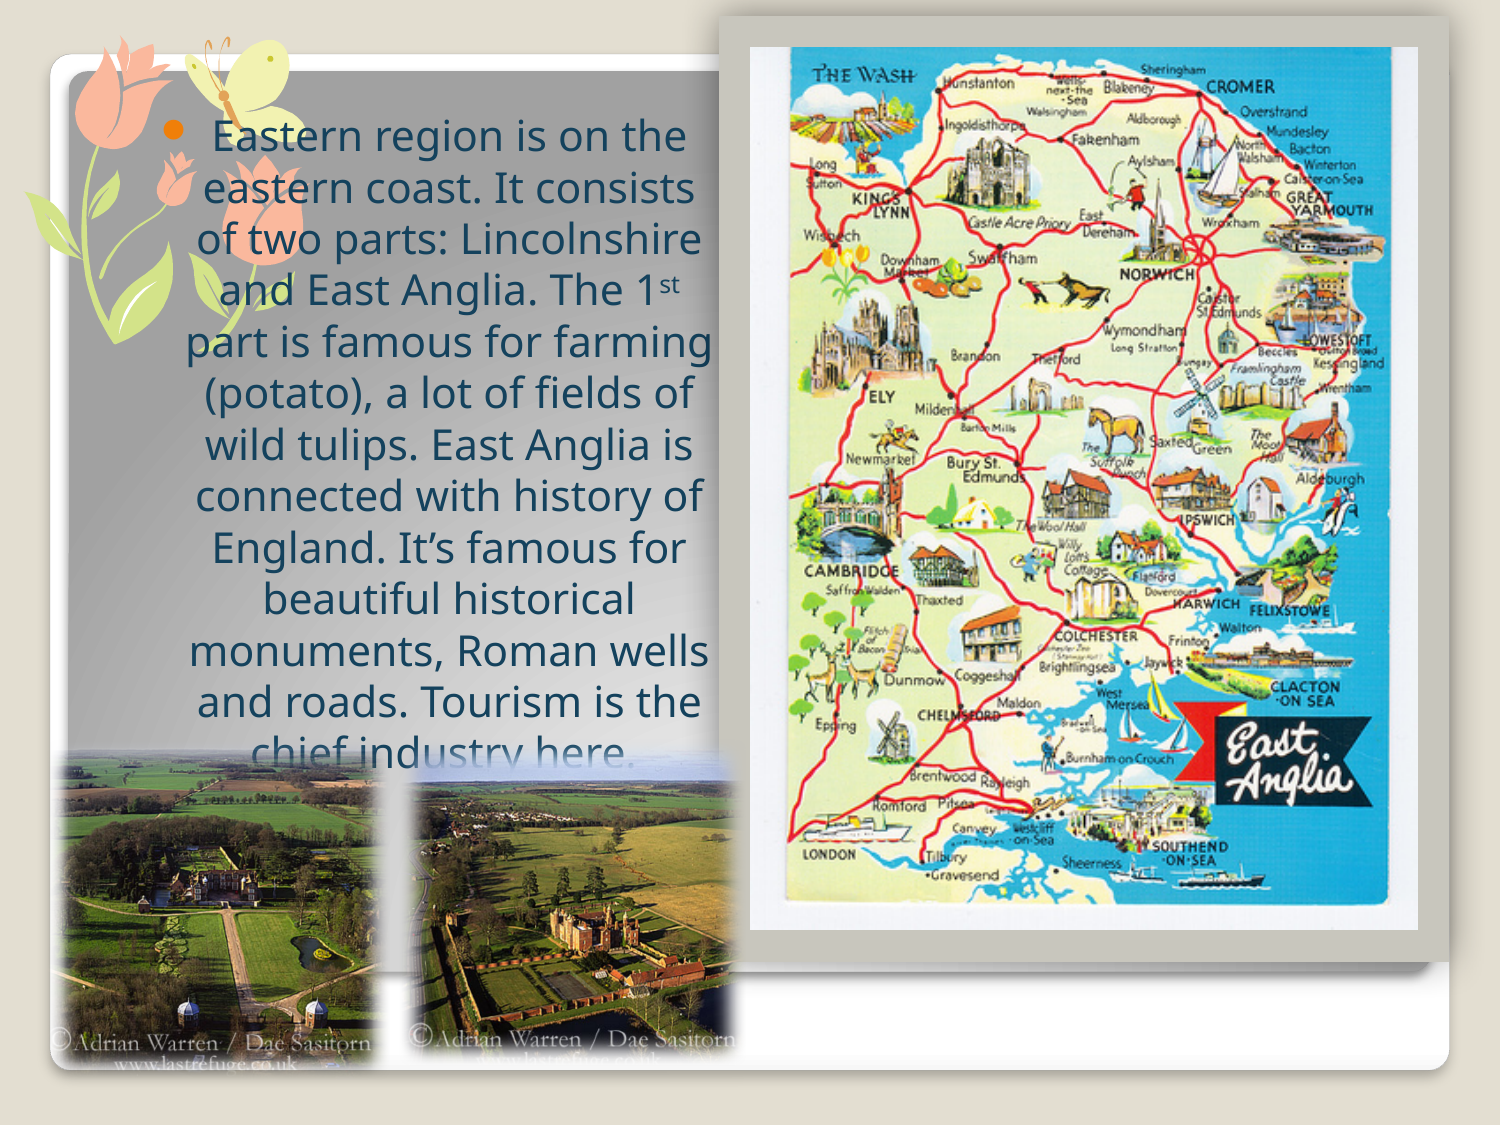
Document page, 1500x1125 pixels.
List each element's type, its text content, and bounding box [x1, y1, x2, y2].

picture [23, 34, 311, 352]
picture [398, 737, 747, 1067]
picture [46, 737, 392, 1081]
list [749, 46, 1419, 931]
list Eastern region is on the eastern coast. It consists of two parts: Lincolnshire and East Anglia. The 1st part is famous for farming (potato), a lot of fields of wild tulips. East Anglia is connected with history of England. It’s famous for beautiful historical monuments, Roman wells and roads. Tourism is the chief industry here. [117, 93, 692, 737]
